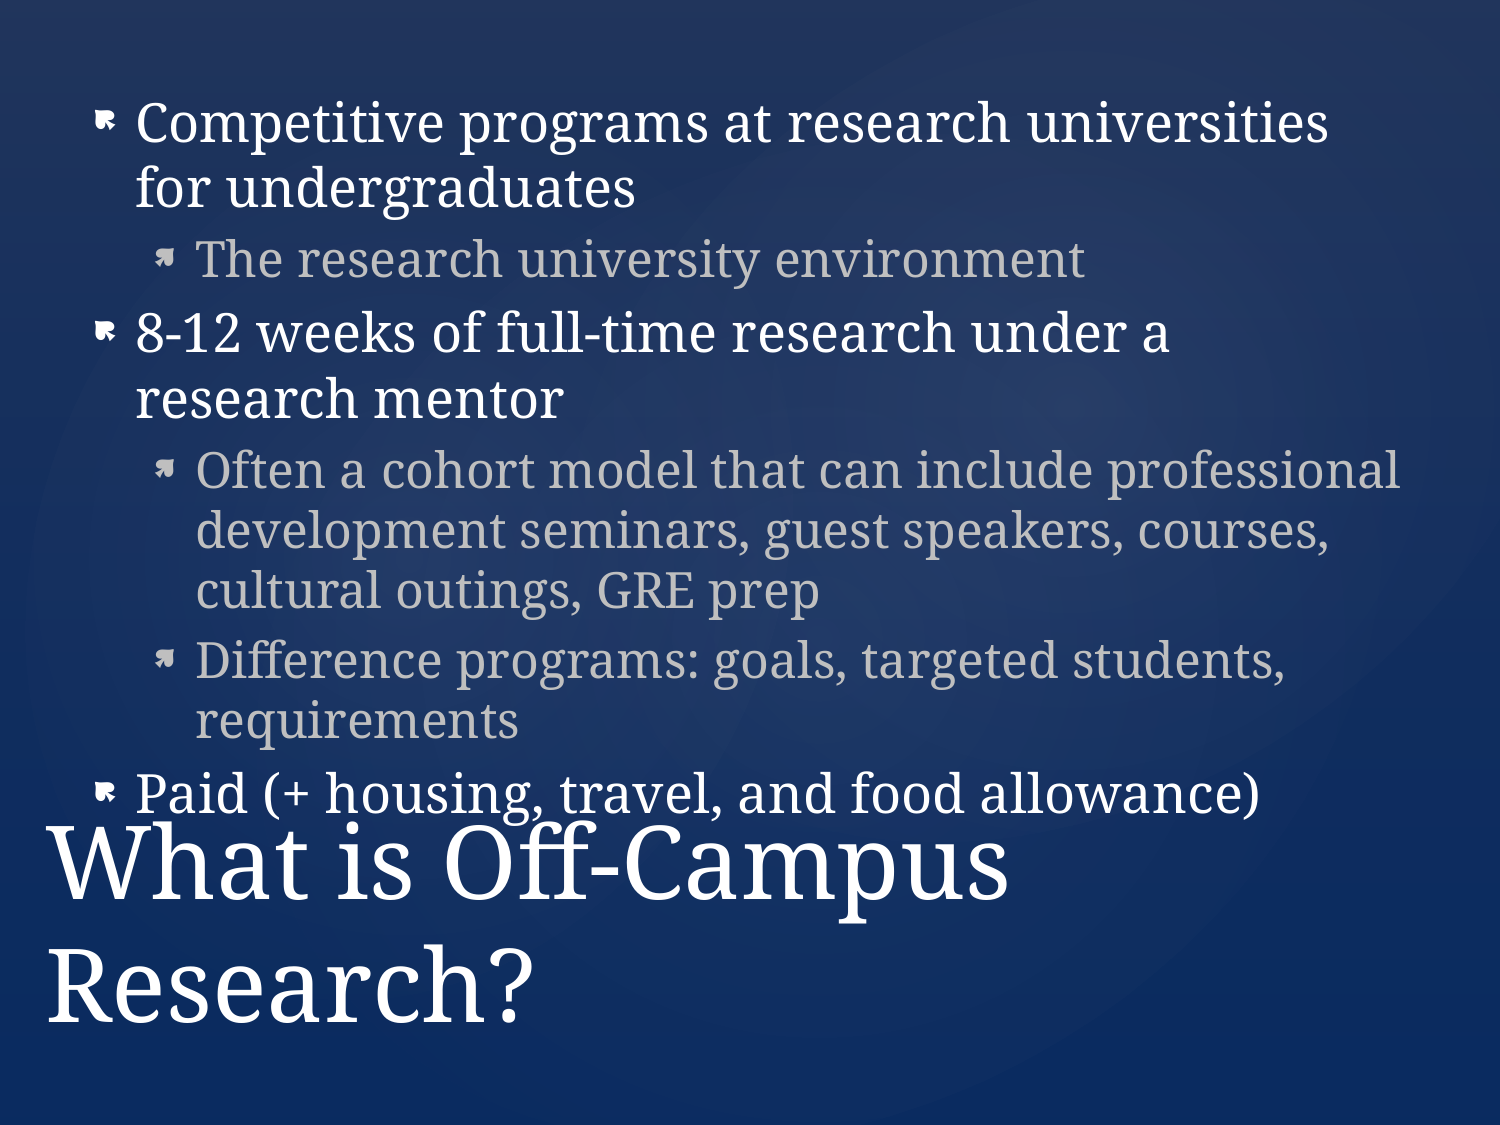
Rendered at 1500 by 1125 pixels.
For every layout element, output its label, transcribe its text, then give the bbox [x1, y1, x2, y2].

title What is Off-Campus Research? [30, 900, 1470, 1050]
list Competitive programs at research universities for undergraduates The research university environment 8-12 weeks of full-time research under a research mentor Often a cohort model that can include professional development seminars, guest speakers, courses, cultural outings, GRE prep Difference programs: goals, targeted students, requirements Paid (+ housing, travel, and food allowance) [75, 37, 1425, 875]
